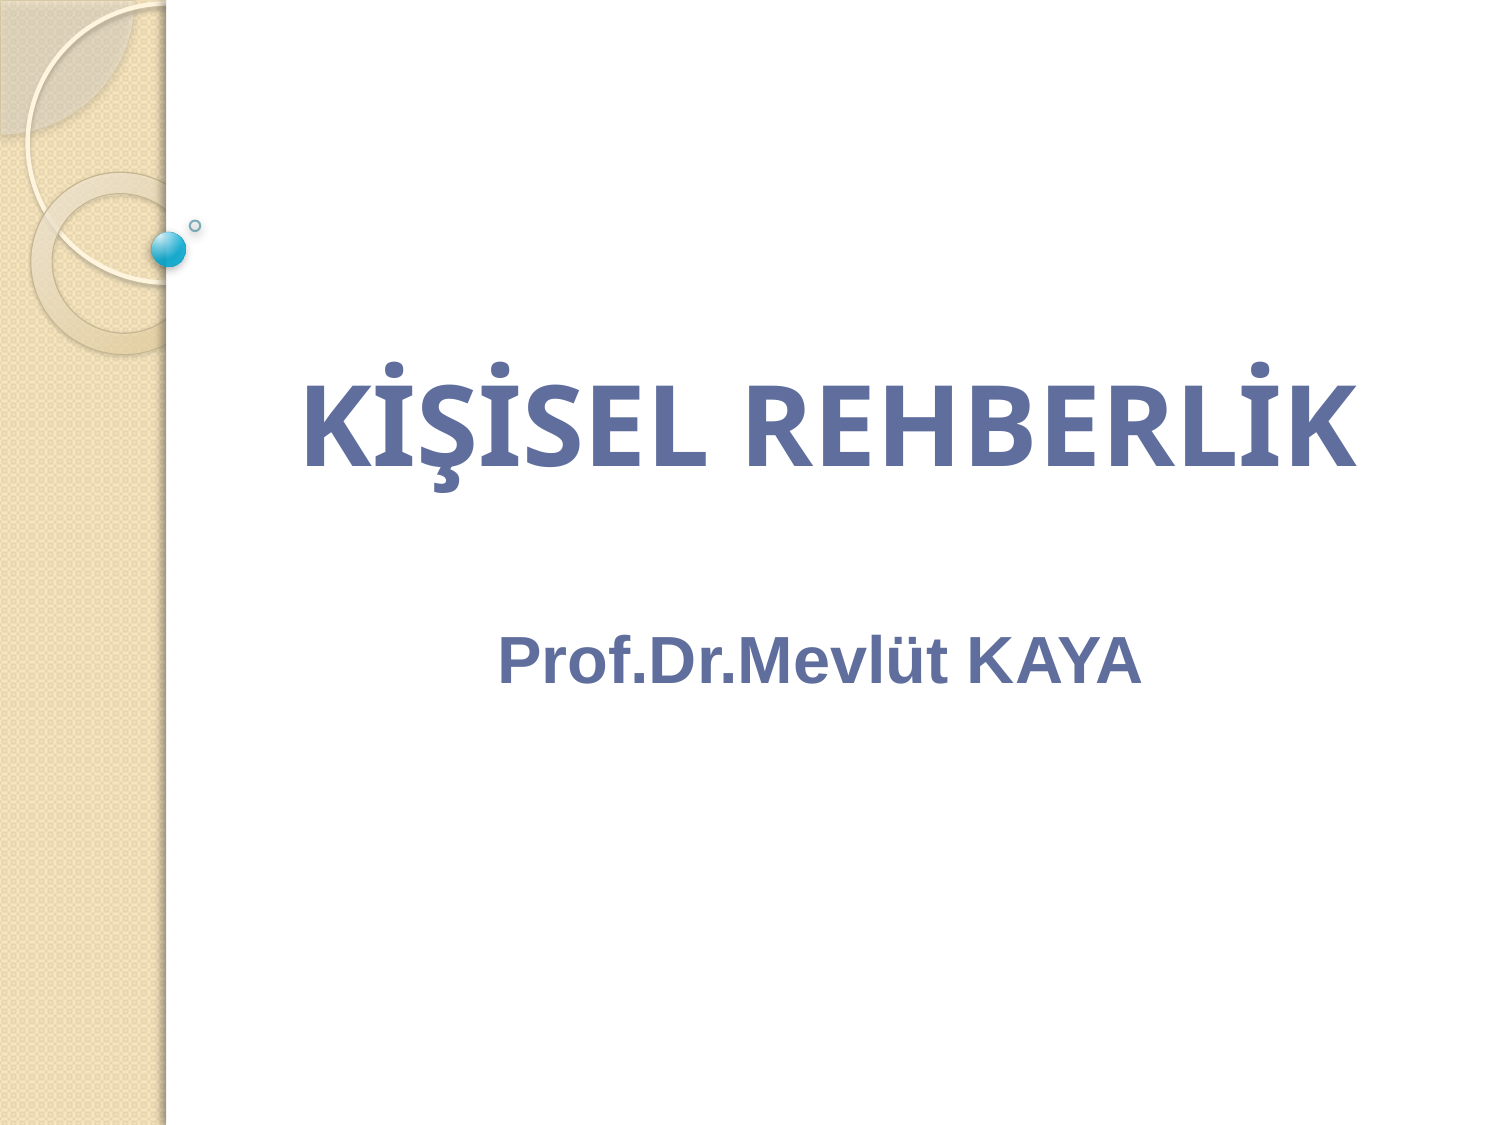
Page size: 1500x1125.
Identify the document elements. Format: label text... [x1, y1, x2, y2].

text_box Prof.Dr.Mevlüt KAYA [383, 609, 1258, 705]
title KİŞİSEL REHBERLİK [253, 255, 1469, 497]
